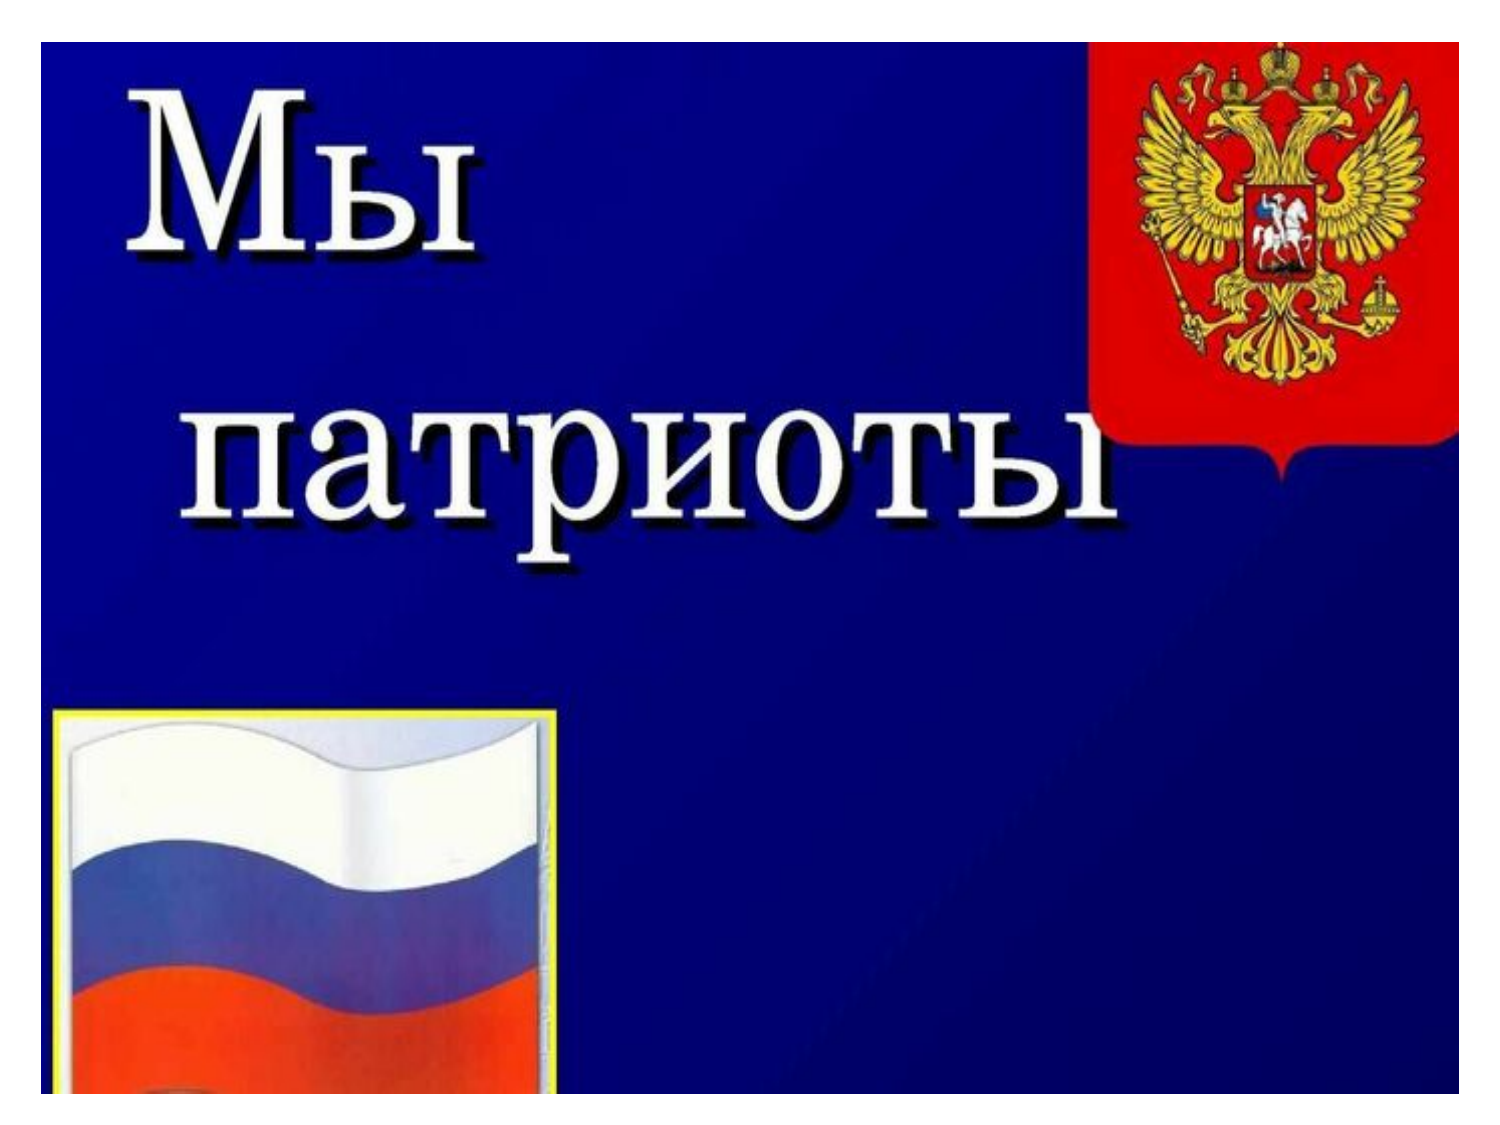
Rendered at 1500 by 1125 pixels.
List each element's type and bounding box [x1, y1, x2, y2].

picture [41, 42, 1459, 1095]
